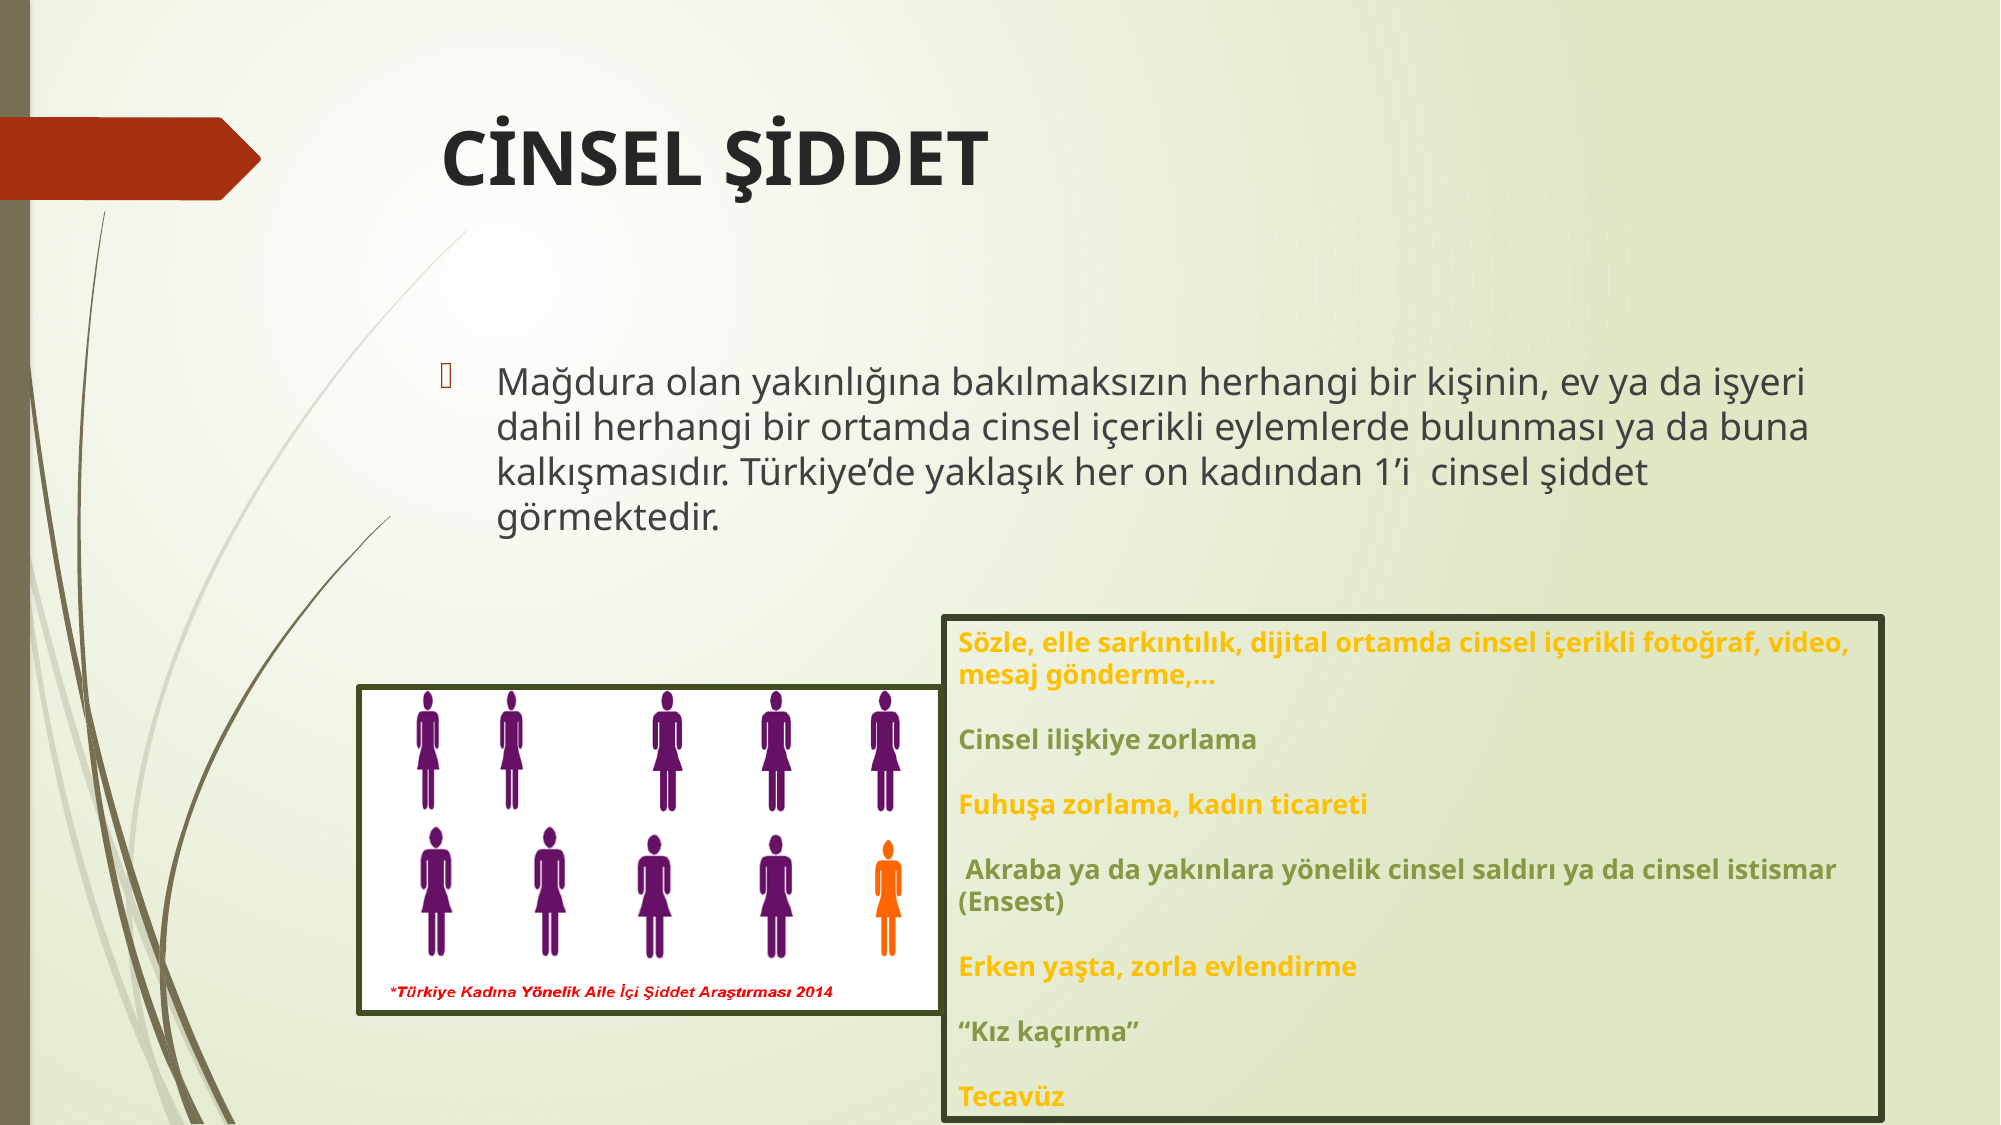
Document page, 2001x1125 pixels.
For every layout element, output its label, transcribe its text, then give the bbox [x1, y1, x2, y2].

title CİNSEL ŞİDDET [425, 102, 1888, 313]
list Mağdura olan yakınlığına bakılmaksızın herhangi bir kişinin, ev ya da işyeri dahil herhangi bir ortamda cinsel içerikli eylemlerde bulunması ya da buna kalkışmasıdır. Türkiye’de yaklaşık her on kadından 1’i cinsel şiddet görmektedir. [424, 350, 1888, 970]
text_box Sözle, elle sarkıntılık, dijital ortamda cinsel içerikli fotoğraf, video, mesaj gönderme,… Cinsel ilişkiye zorlama Fuhuşa zorlama, kadın ticareti Akraba ya da yakınlara yönelik cinsel saldırı ya da cinsel istismar (Ensest) Erken yaşta, zorla evlendirme “Kız kaçırma” Tecavüz [943, 617, 1882, 1120]
picture [361, 689, 939, 1011]
